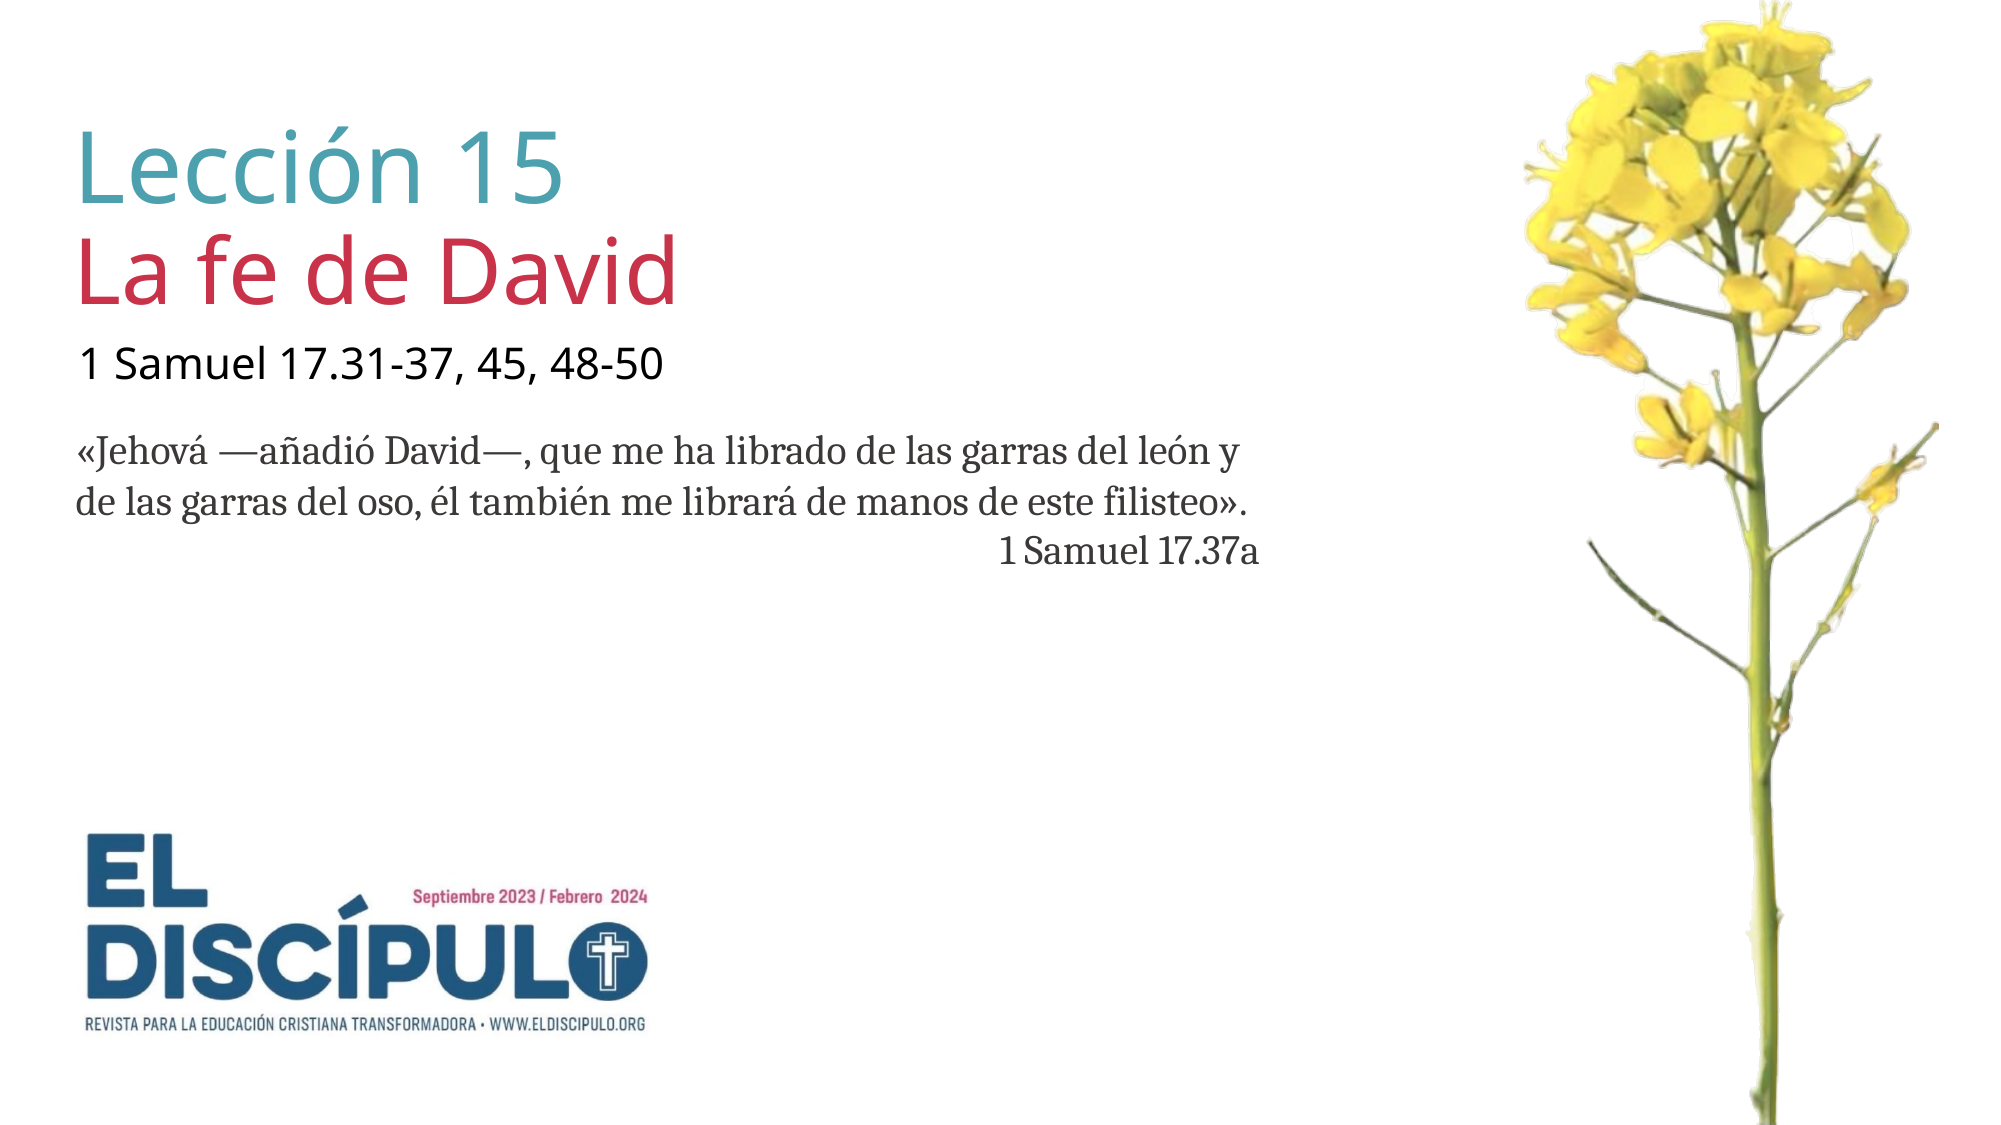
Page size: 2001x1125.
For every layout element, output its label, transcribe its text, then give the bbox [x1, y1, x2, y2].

picture [0, 784, 733, 1074]
text_box «Jehová —añadió David—, que me ha librado de las garras del león y de las garras del oso, él también me librará de manos de este filisteo». 1 Samuel 17.37a [68, 415, 1268, 581]
picture [1522, 0, 1939, 1125]
title Lección 15 La fe de David [65, 0, 1522, 333]
subtitle 1 Samuel 17.31-37, 45, 48-50 [70, 334, 801, 408]
